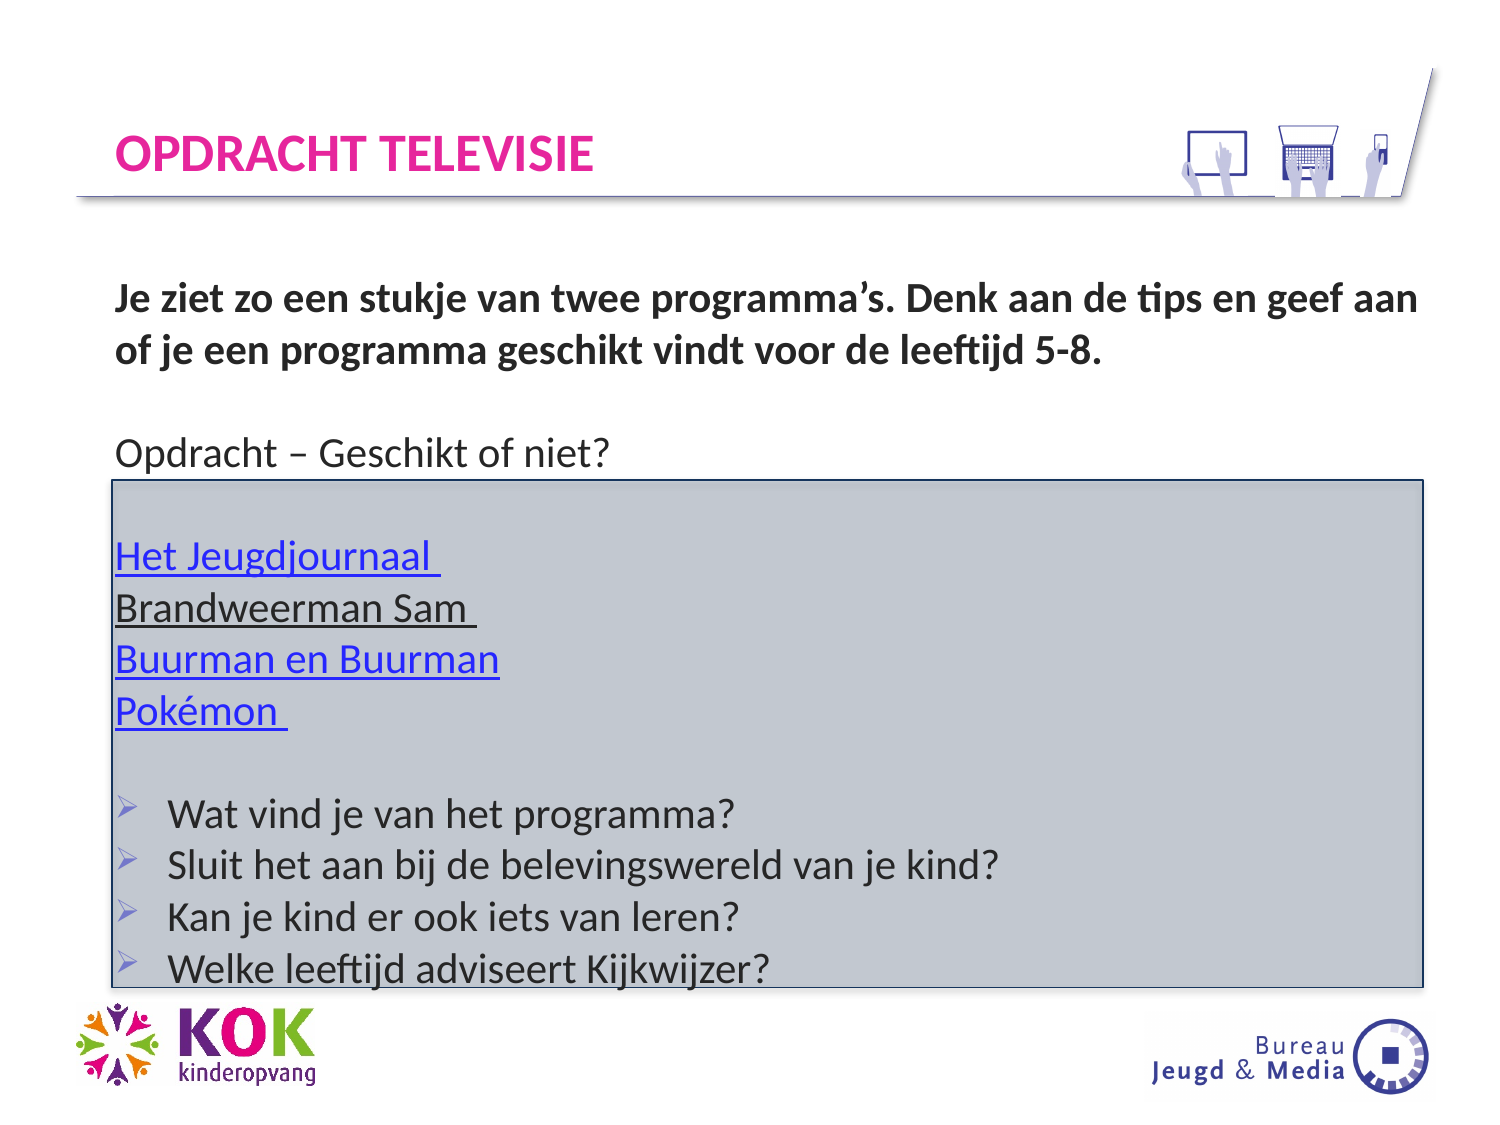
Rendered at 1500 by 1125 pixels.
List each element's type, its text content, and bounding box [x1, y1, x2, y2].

title Opdracht Televisie [100, 68, 1425, 232]
picture [1144, 1011, 1436, 1102]
picture [76, 1002, 315, 1086]
list Je ziet zo een stukje van twee programma’s. Denk aan de tips en geef aan of je een programma geschikt vindt voor de leeftijd 5-8. Opdracht – Geschikt of niet? Het Jeugdjournaal Brandweerman Sam Buurman en Buurman Pokémon Wat vind je van het programma? Sluit het aan bij de belevingswereld van je kind? Kan je kind er ook iets van leren? Welke leeftijd adviseert Kijkwijzer? [99, 262, 1447, 1005]
